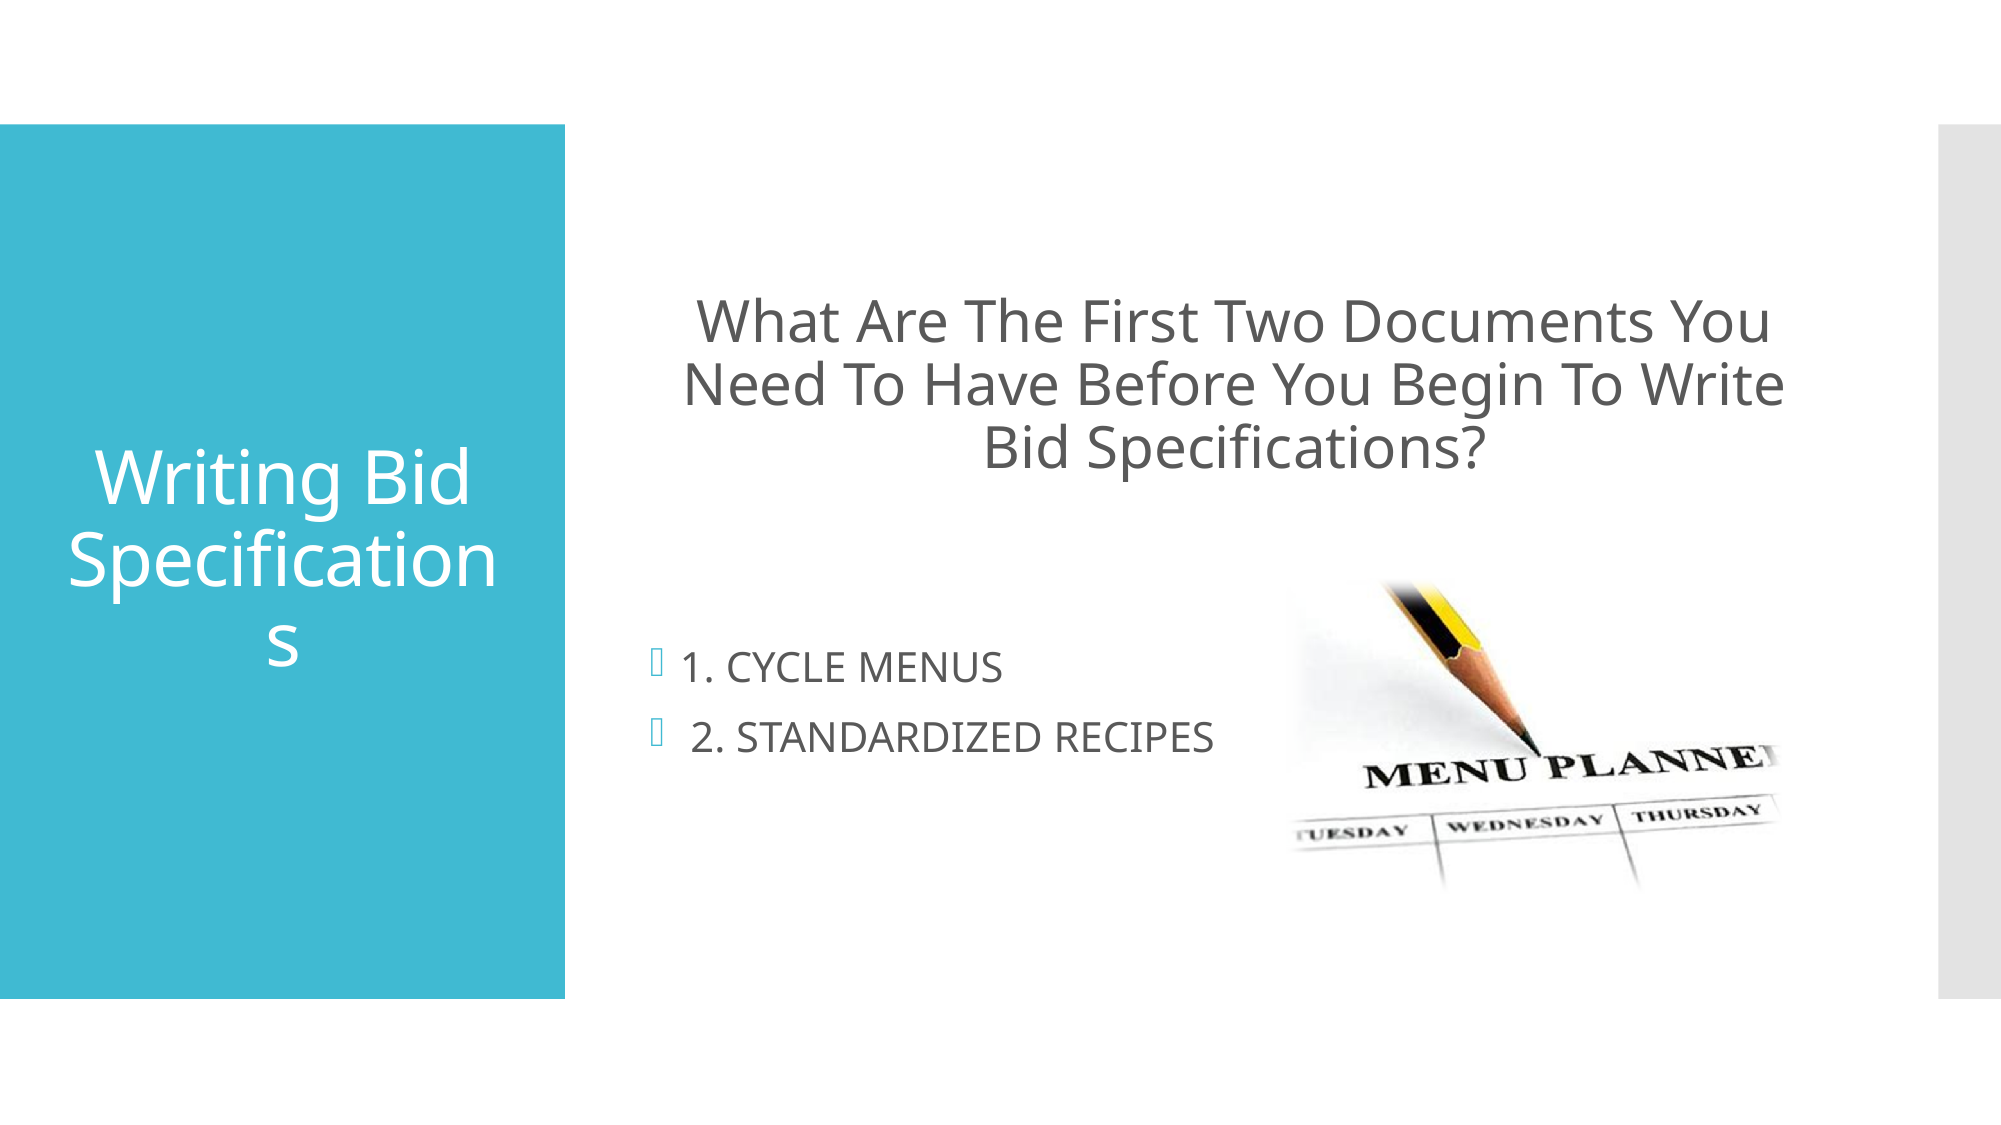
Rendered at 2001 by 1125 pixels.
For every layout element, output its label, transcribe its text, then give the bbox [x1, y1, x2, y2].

list What Are The First Two Documents You Need To Have Before You Begin To Write Bid Specifications? 1. CYCLE MENUS 2. STANDARDIZED RECIPES [634, 141, 1835, 982]
picture [1284, 577, 1783, 895]
title Writing Bid Specifications [41, 184, 525, 940]
